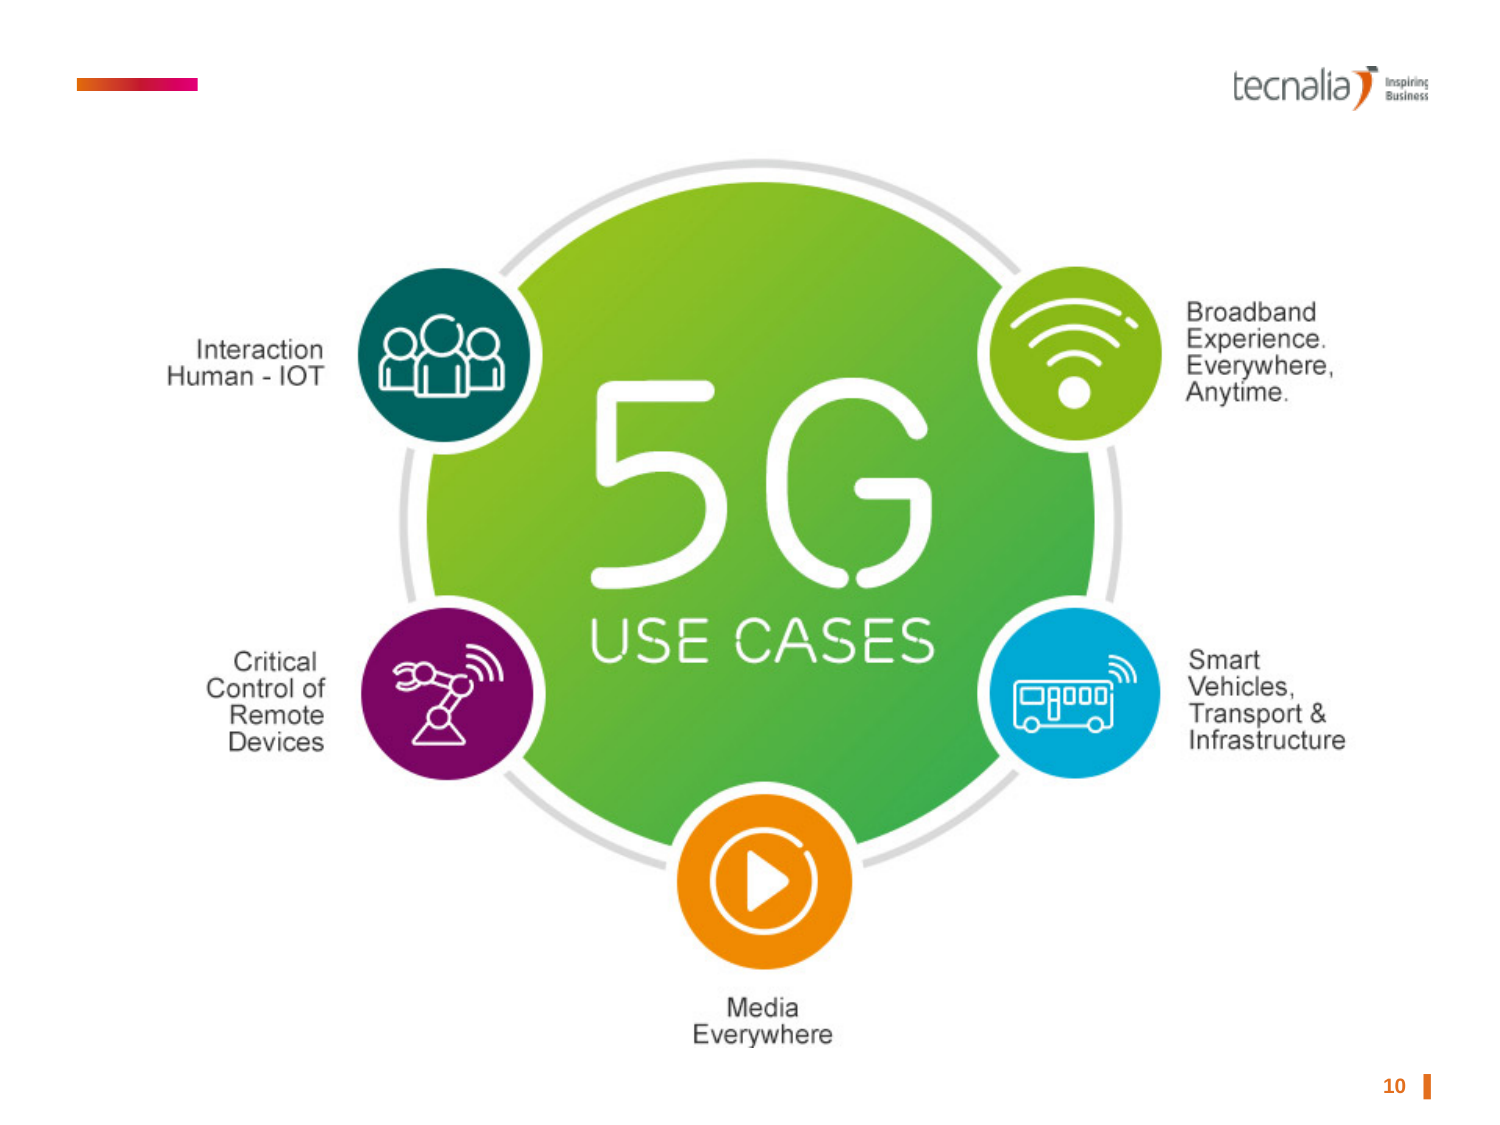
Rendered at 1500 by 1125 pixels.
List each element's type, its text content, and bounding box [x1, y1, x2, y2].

picture [130, 148, 1381, 1048]
slide_number 10 ▌ [1103, 1065, 1454, 1125]
